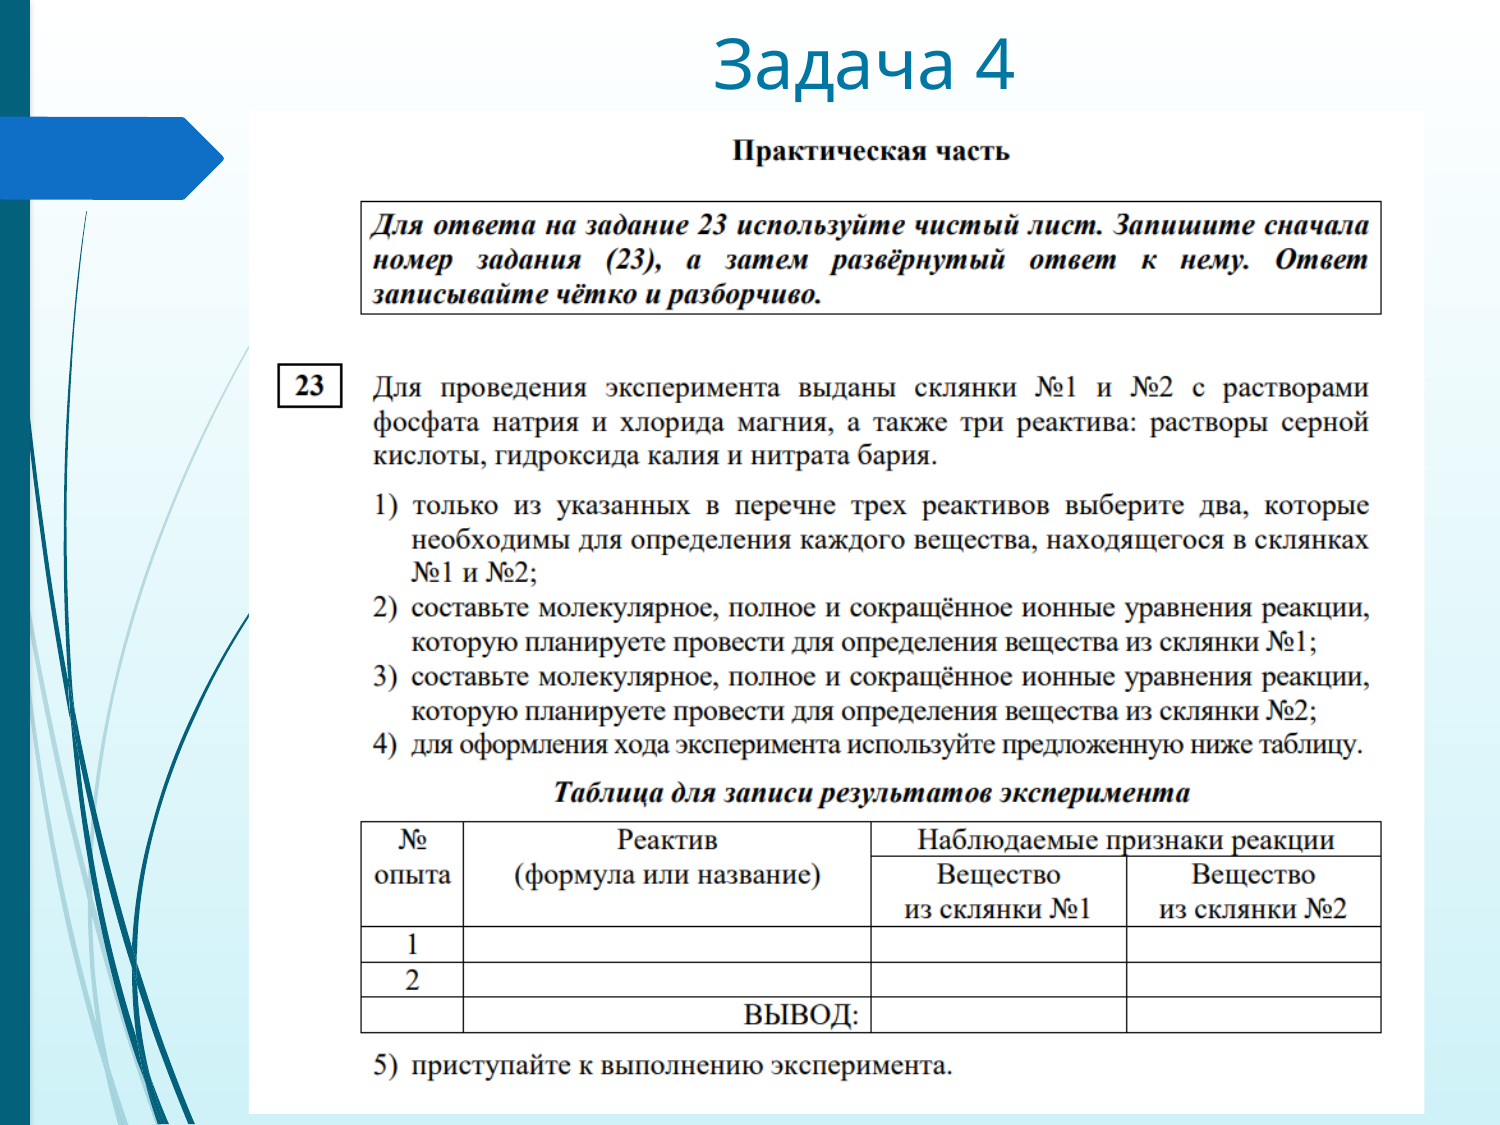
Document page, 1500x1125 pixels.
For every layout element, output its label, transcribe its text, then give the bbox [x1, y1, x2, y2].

title Задача 4 [324, 11, 1405, 110]
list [248, 111, 1425, 1114]
